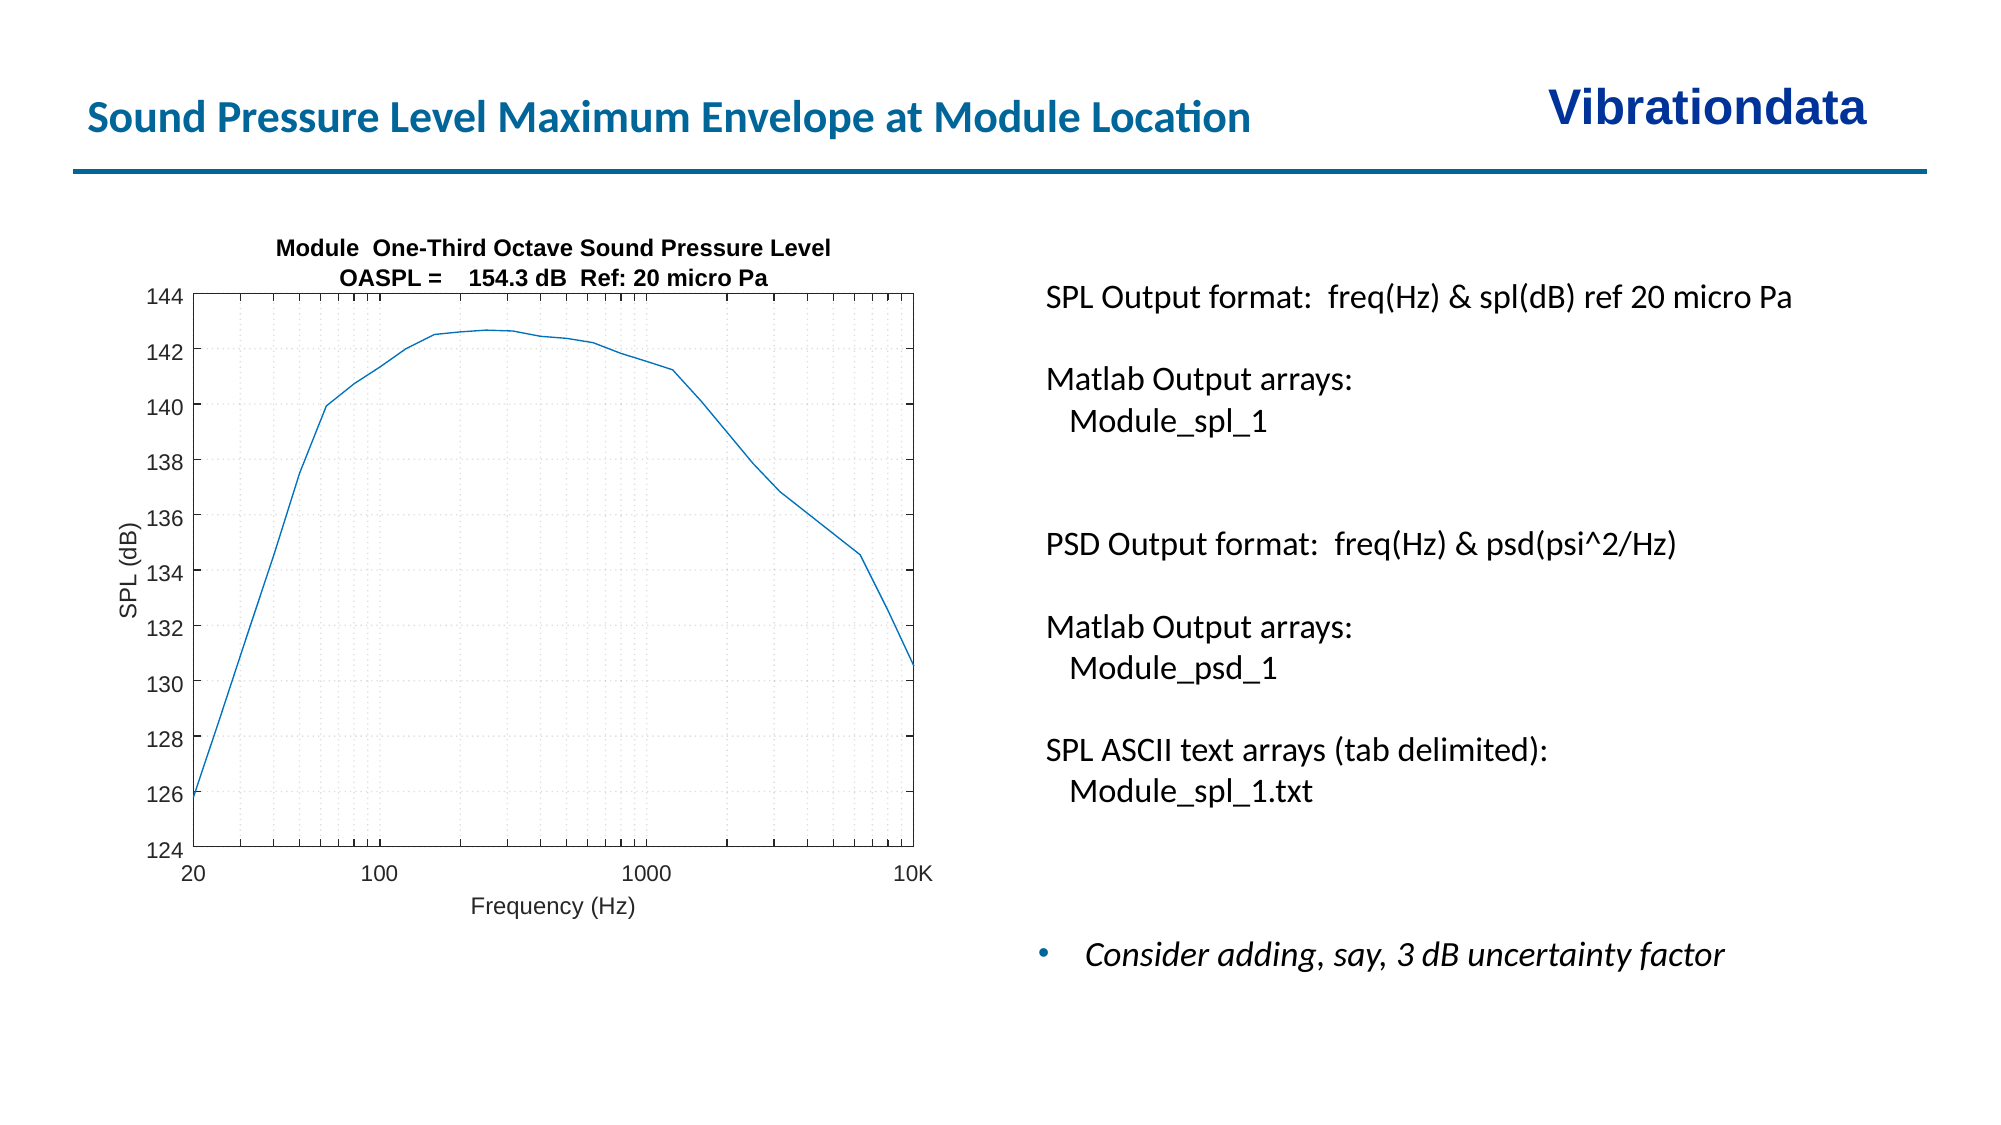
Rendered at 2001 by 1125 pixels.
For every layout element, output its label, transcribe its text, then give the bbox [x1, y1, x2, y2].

text_box Sound Pressure Level Maximum Envelope at Module Location [72, 78, 1292, 149]
text_box Vibrationdata [1533, 67, 1882, 142]
text_box Consider adding, say, 3 dB uncertainty factor [1023, 924, 1841, 982]
text_box SPL Output format: freq(Hz) & spl(dB) ref 20 micro Pa Matlab Output arrays: Module_spl_1 PSD Output format: freq(Hz) & psd(psi^2/Hz) Matlab Output arrays: Module_psd_1 SPL ASCII text arrays (tab delimited): Module_spl_1.txt [1023, 225, 1841, 859]
picture [72, 225, 1000, 923]
